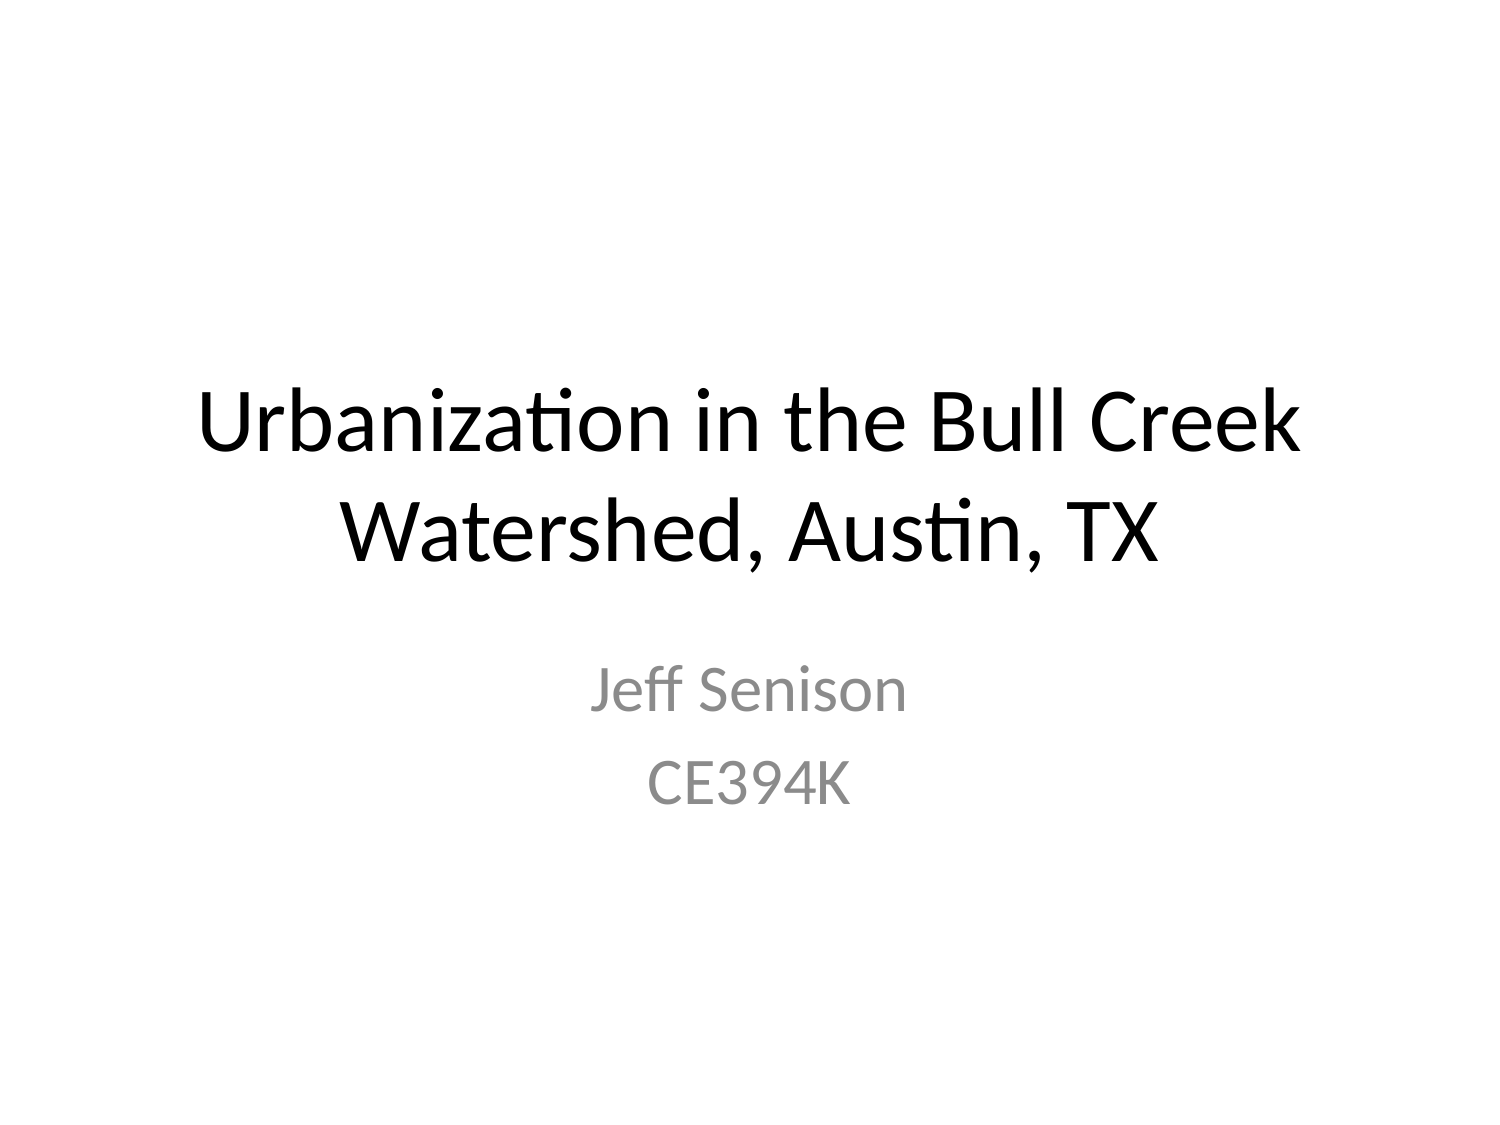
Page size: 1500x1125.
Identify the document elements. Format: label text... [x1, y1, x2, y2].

title Urbanization in the Bull Creek Watershed, Austin, TX [112, 349, 1388, 591]
subtitle Jeff Senison CE394K [225, 637, 1275, 925]
